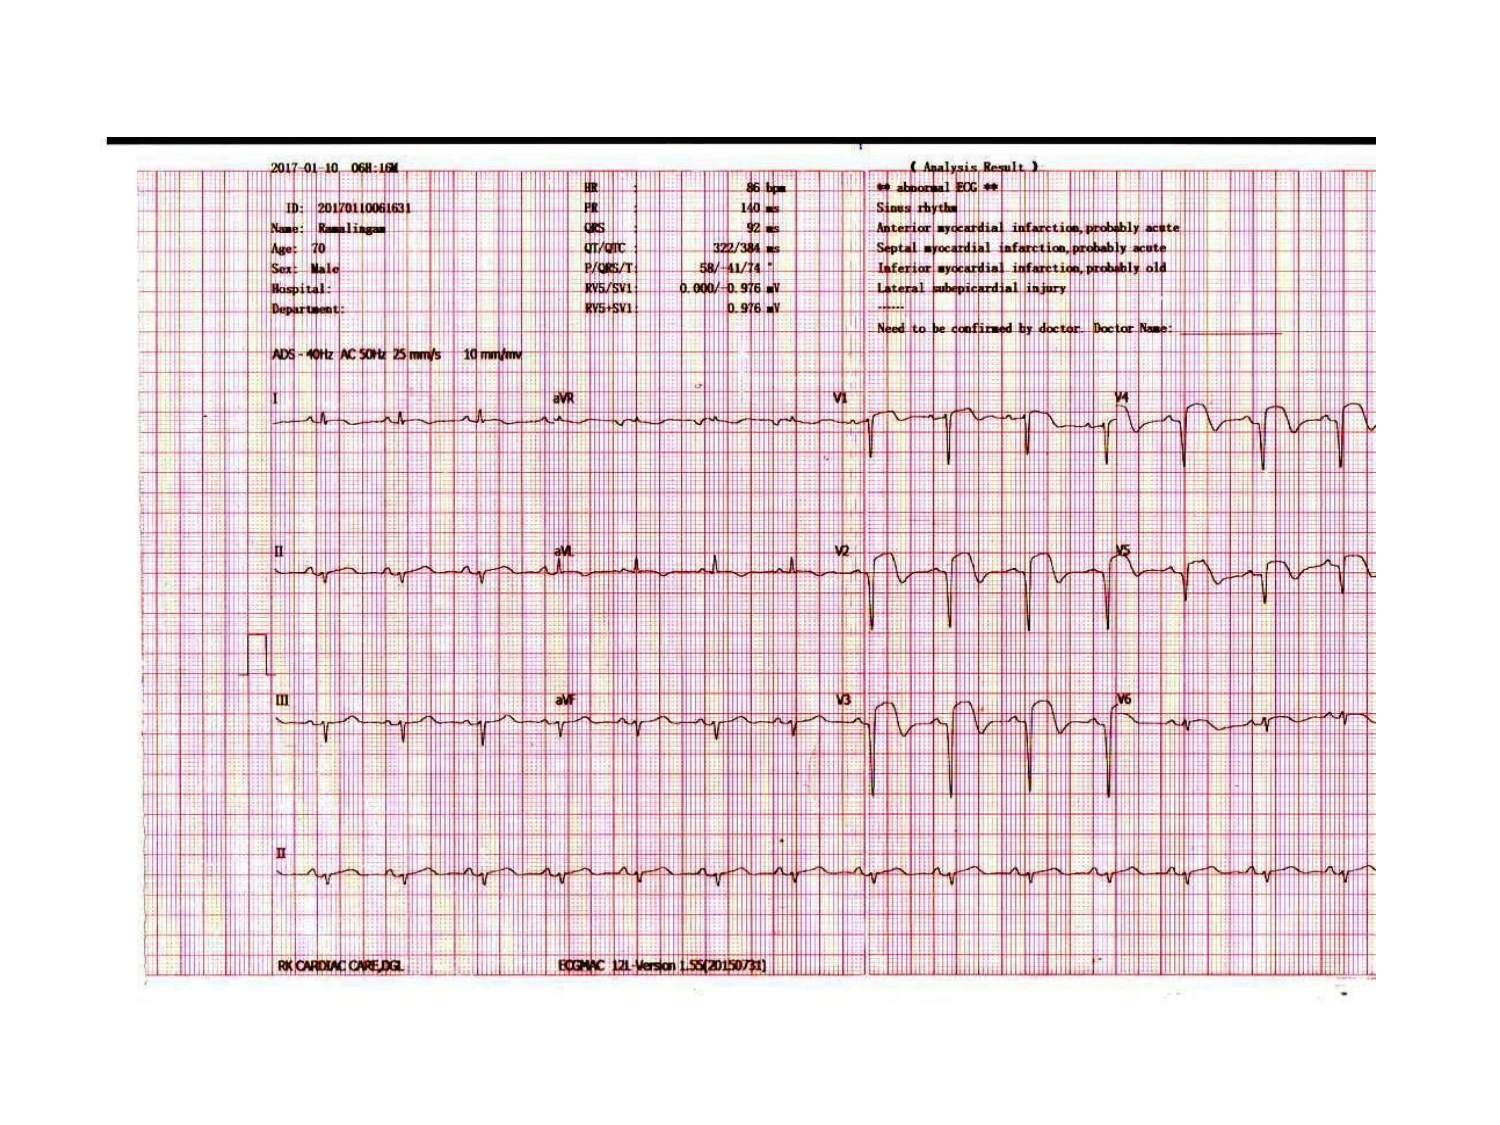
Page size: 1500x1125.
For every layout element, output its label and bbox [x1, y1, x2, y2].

list [100, 136, 1377, 1006]
